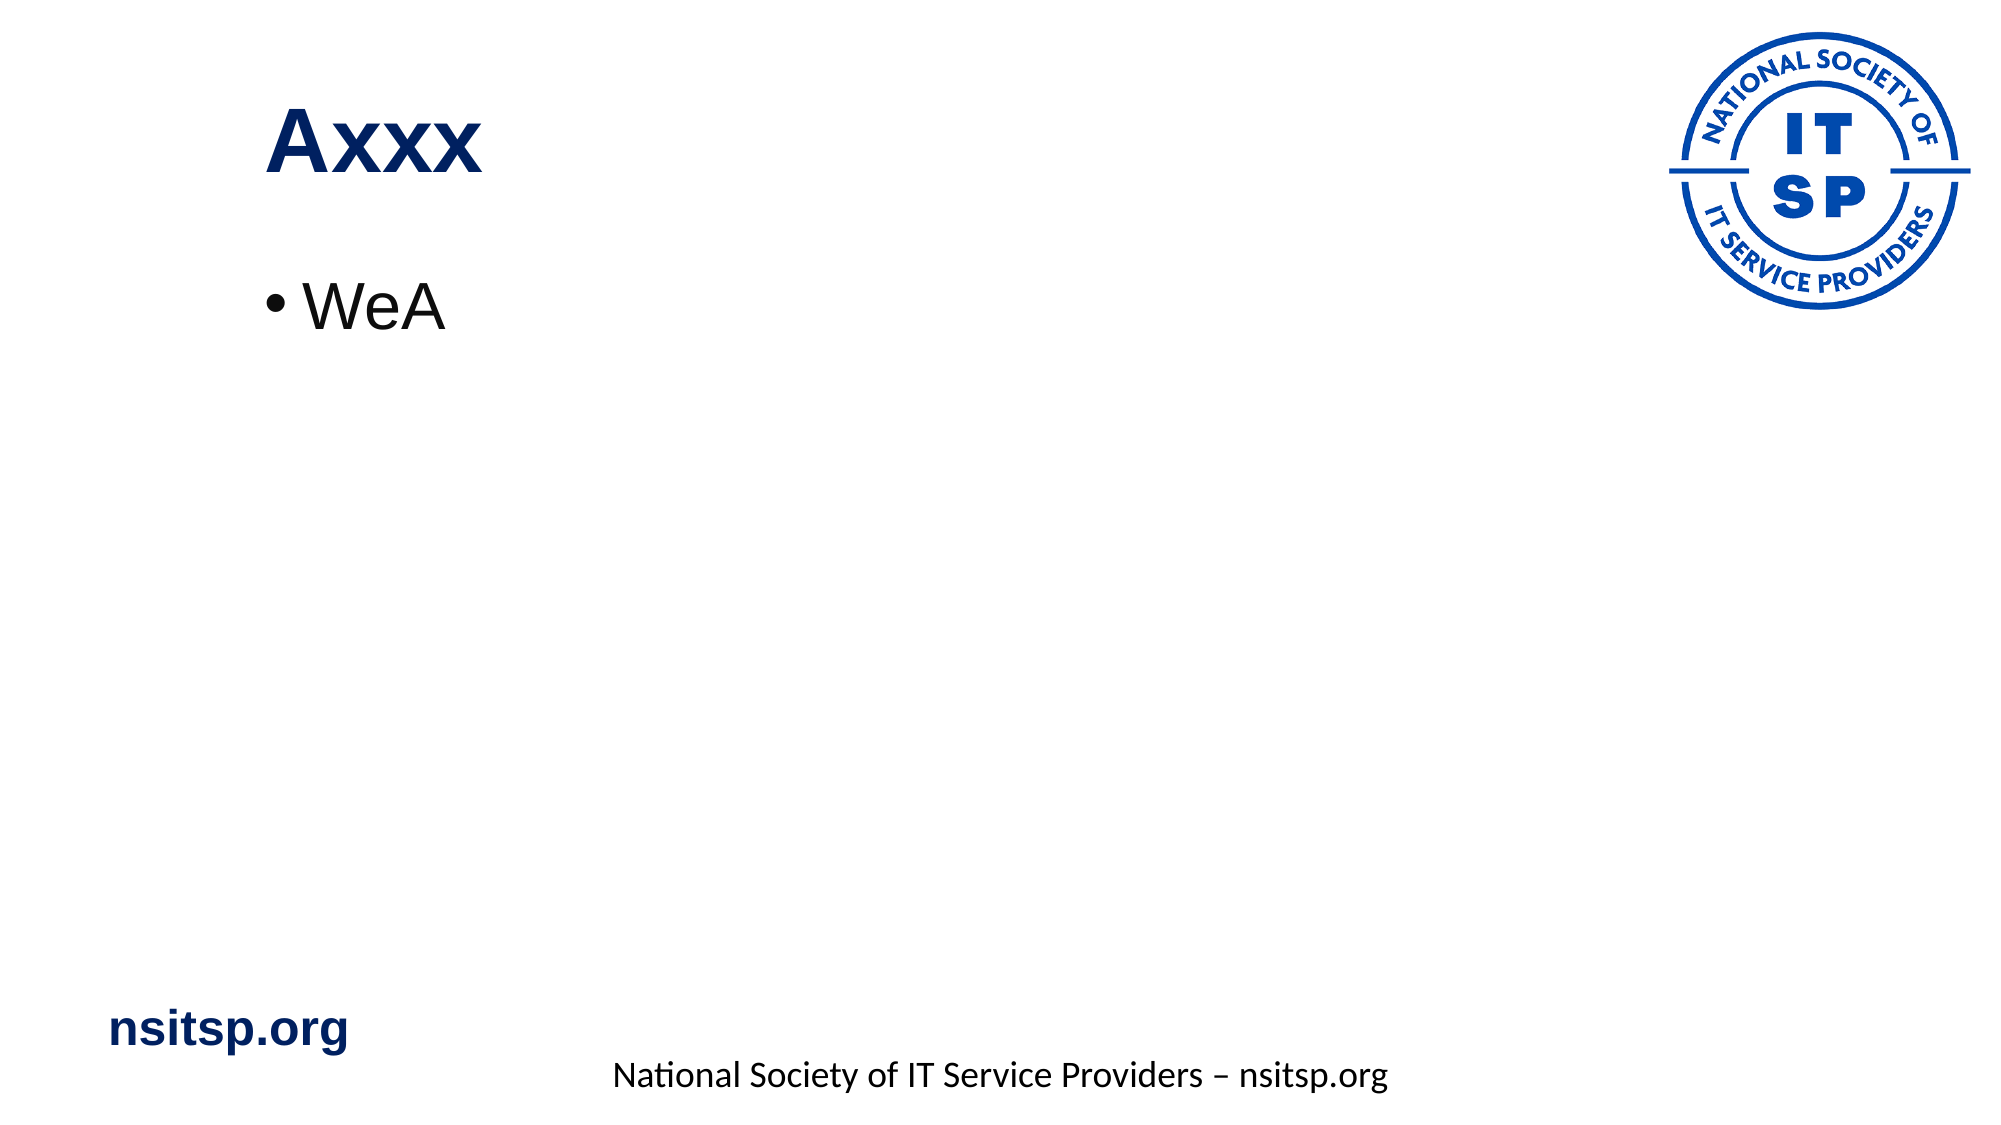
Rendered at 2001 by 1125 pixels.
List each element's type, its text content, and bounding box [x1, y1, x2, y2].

list WeA [249, 254, 1760, 935]
picture [1657, 20, 1982, 321]
title Axxx [249, 59, 1526, 225]
